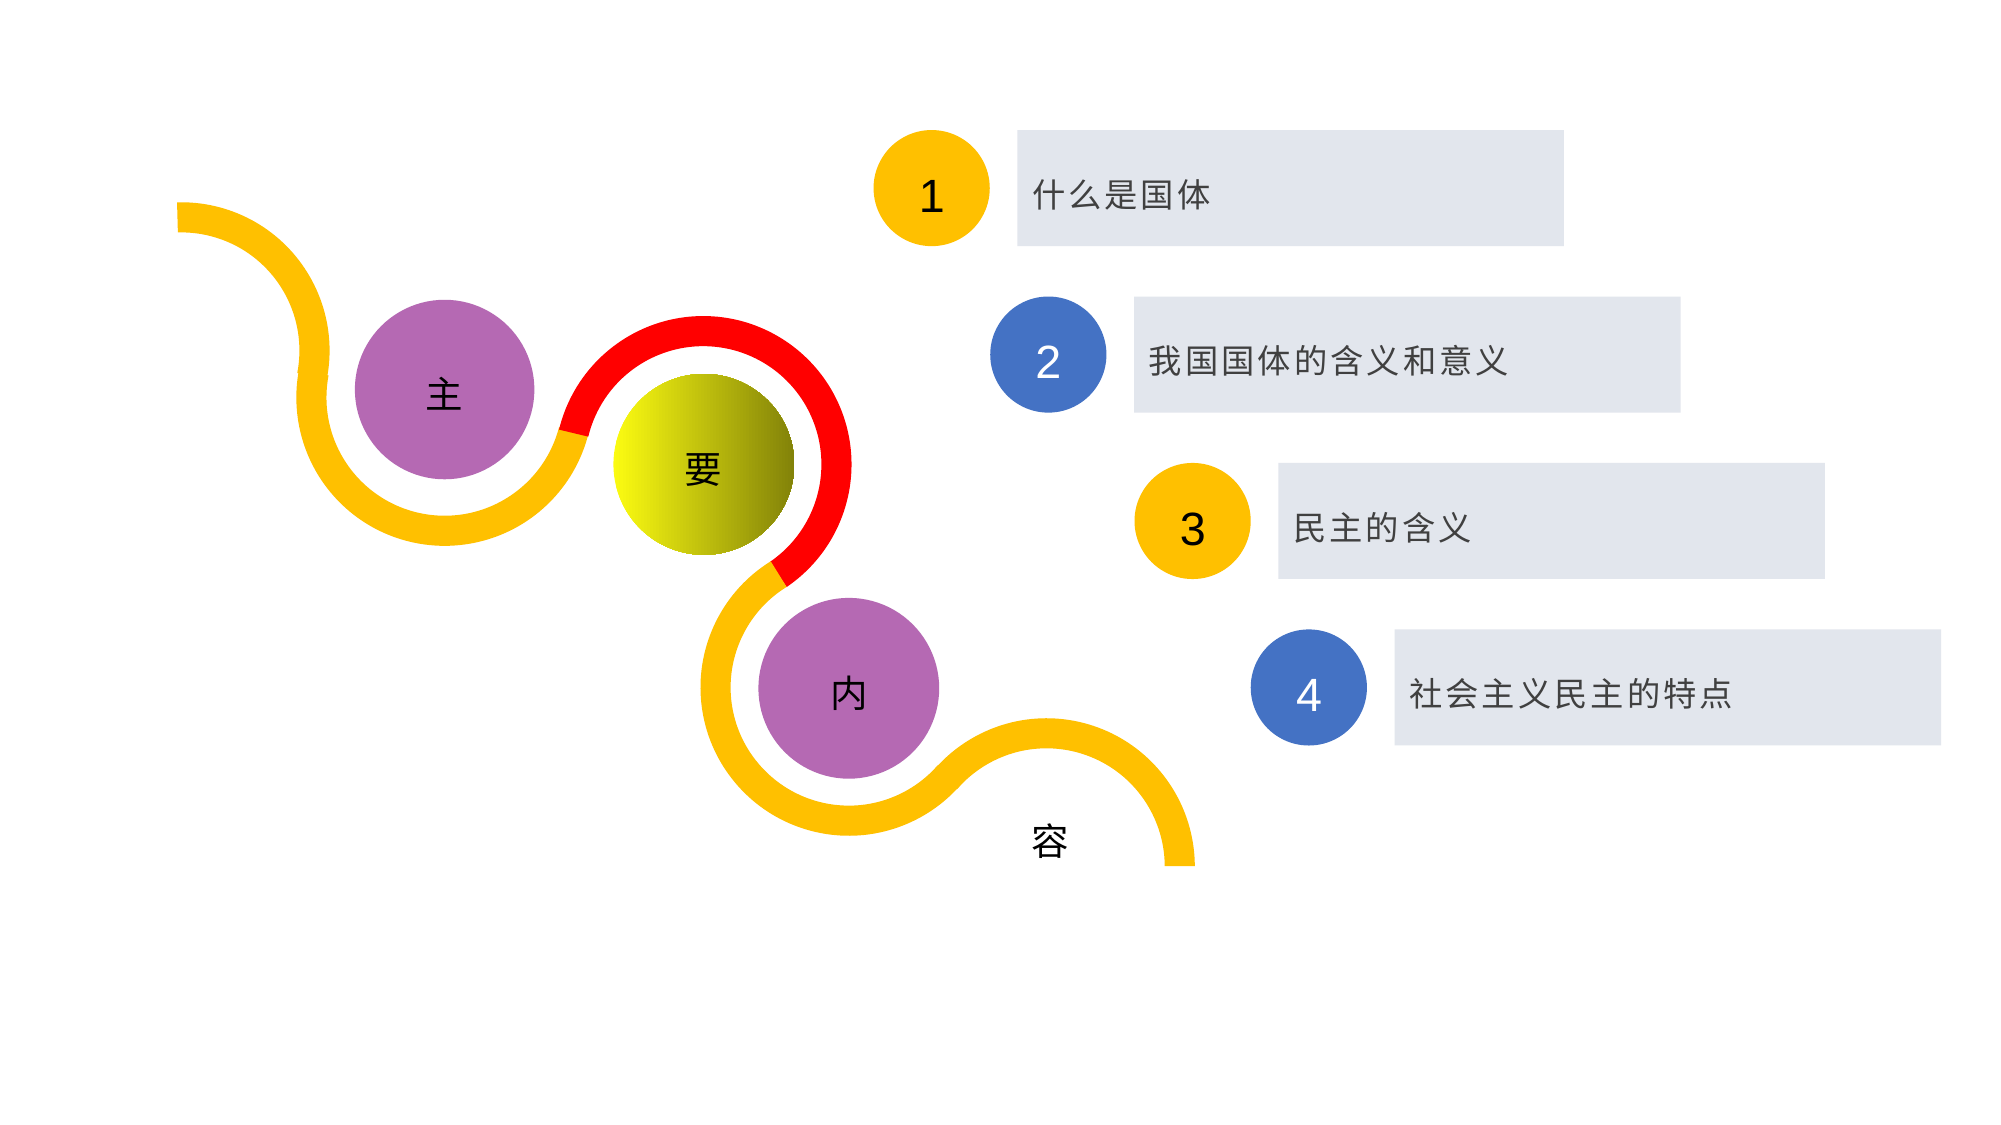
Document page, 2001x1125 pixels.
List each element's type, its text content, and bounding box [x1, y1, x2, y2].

text_box [295, 368, 589, 547]
text_box 2 [989, 295, 1108, 414]
text_box 要 [612, 372, 796, 556]
text_box 4 [1249, 628, 1368, 747]
text_box 主 [353, 298, 536, 481]
text_box 我国国体的含义和意义 [1134, 296, 1681, 413]
text_box [557, 314, 853, 587]
text_box [699, 559, 957, 837]
text_box [175, 201, 331, 374]
text_box 容 [990, 810, 1164, 984]
text_box 民主的含义 [1278, 462, 1825, 579]
text_box [932, 717, 1196, 868]
text_box 内 [757, 596, 941, 780]
text_box 1 [872, 129, 991, 248]
text_box 3 [1133, 461, 1252, 581]
text_box 社会主义民主的特点 [1394, 629, 1942, 746]
text_box 什么是国体 [1017, 130, 1564, 247]
